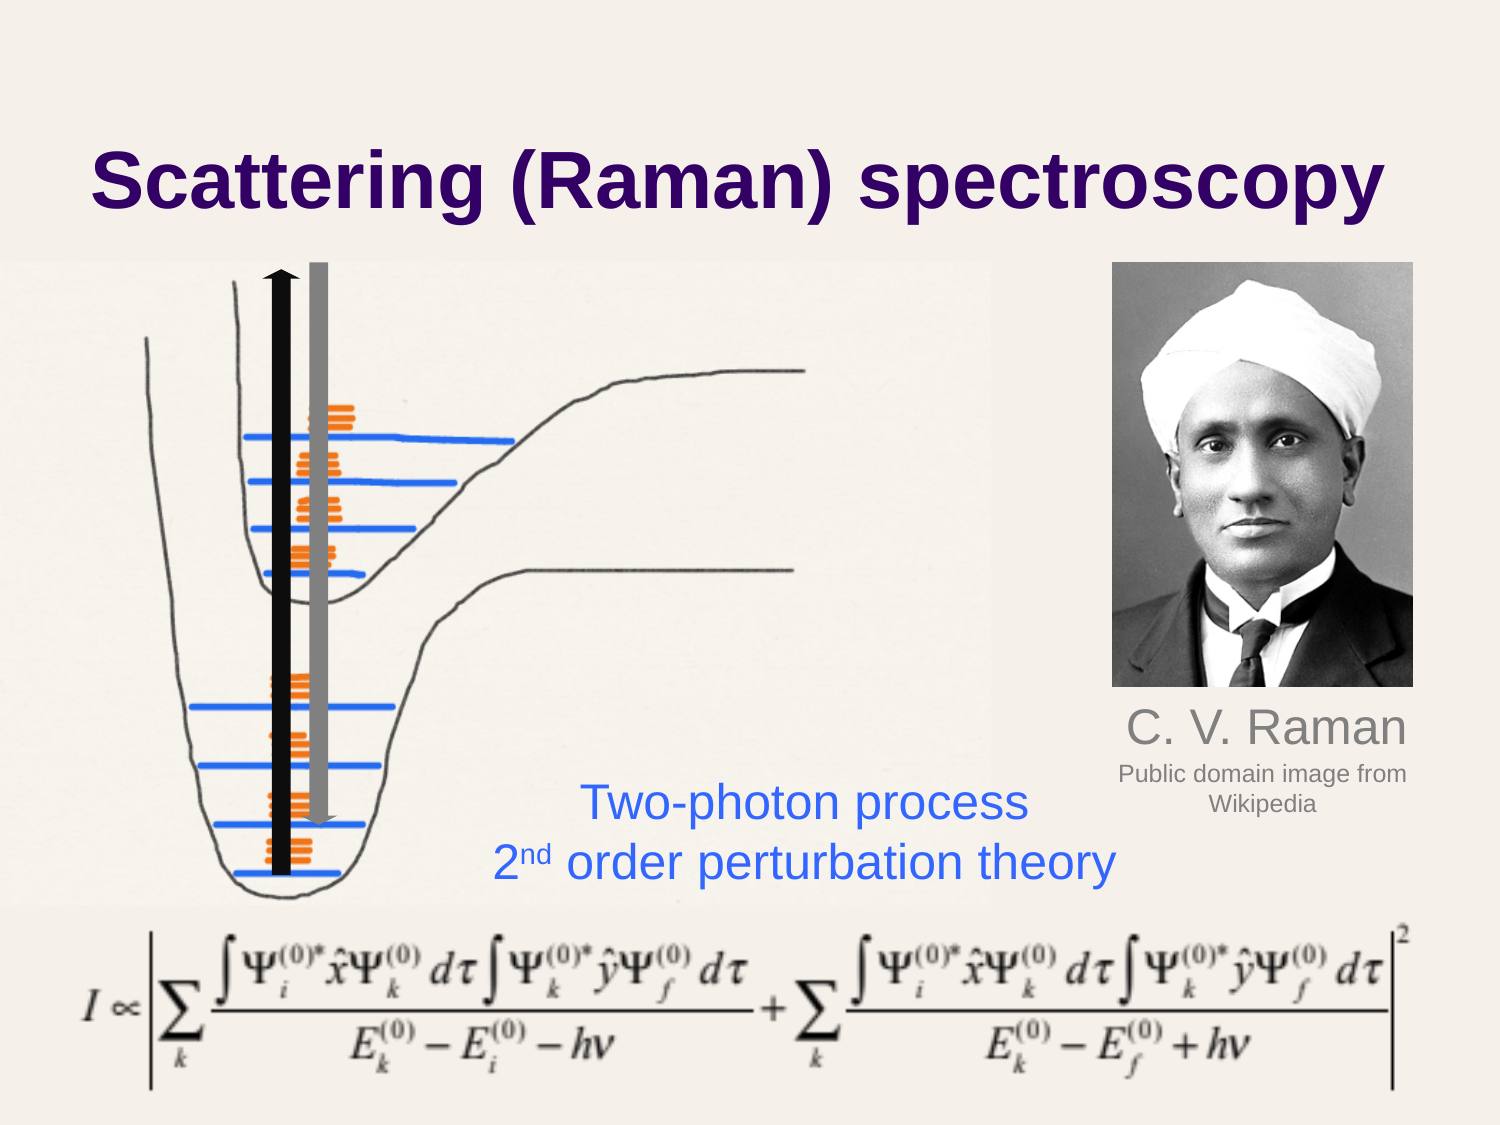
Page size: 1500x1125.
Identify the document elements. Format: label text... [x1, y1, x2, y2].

picture [0, 262, 992, 905]
text_box C. V. Raman [1111, 687, 1423, 749]
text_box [74, 912, 1415, 1094]
picture [1112, 262, 1413, 688]
title Scattering (Raman) spectroscopy [75, 20, 1425, 233]
text_box Public domain image from Wikipedia [1074, 749, 1451, 825]
text_box Two-photon process 2nd order perturbation theory [996, 762, 1132, 898]
